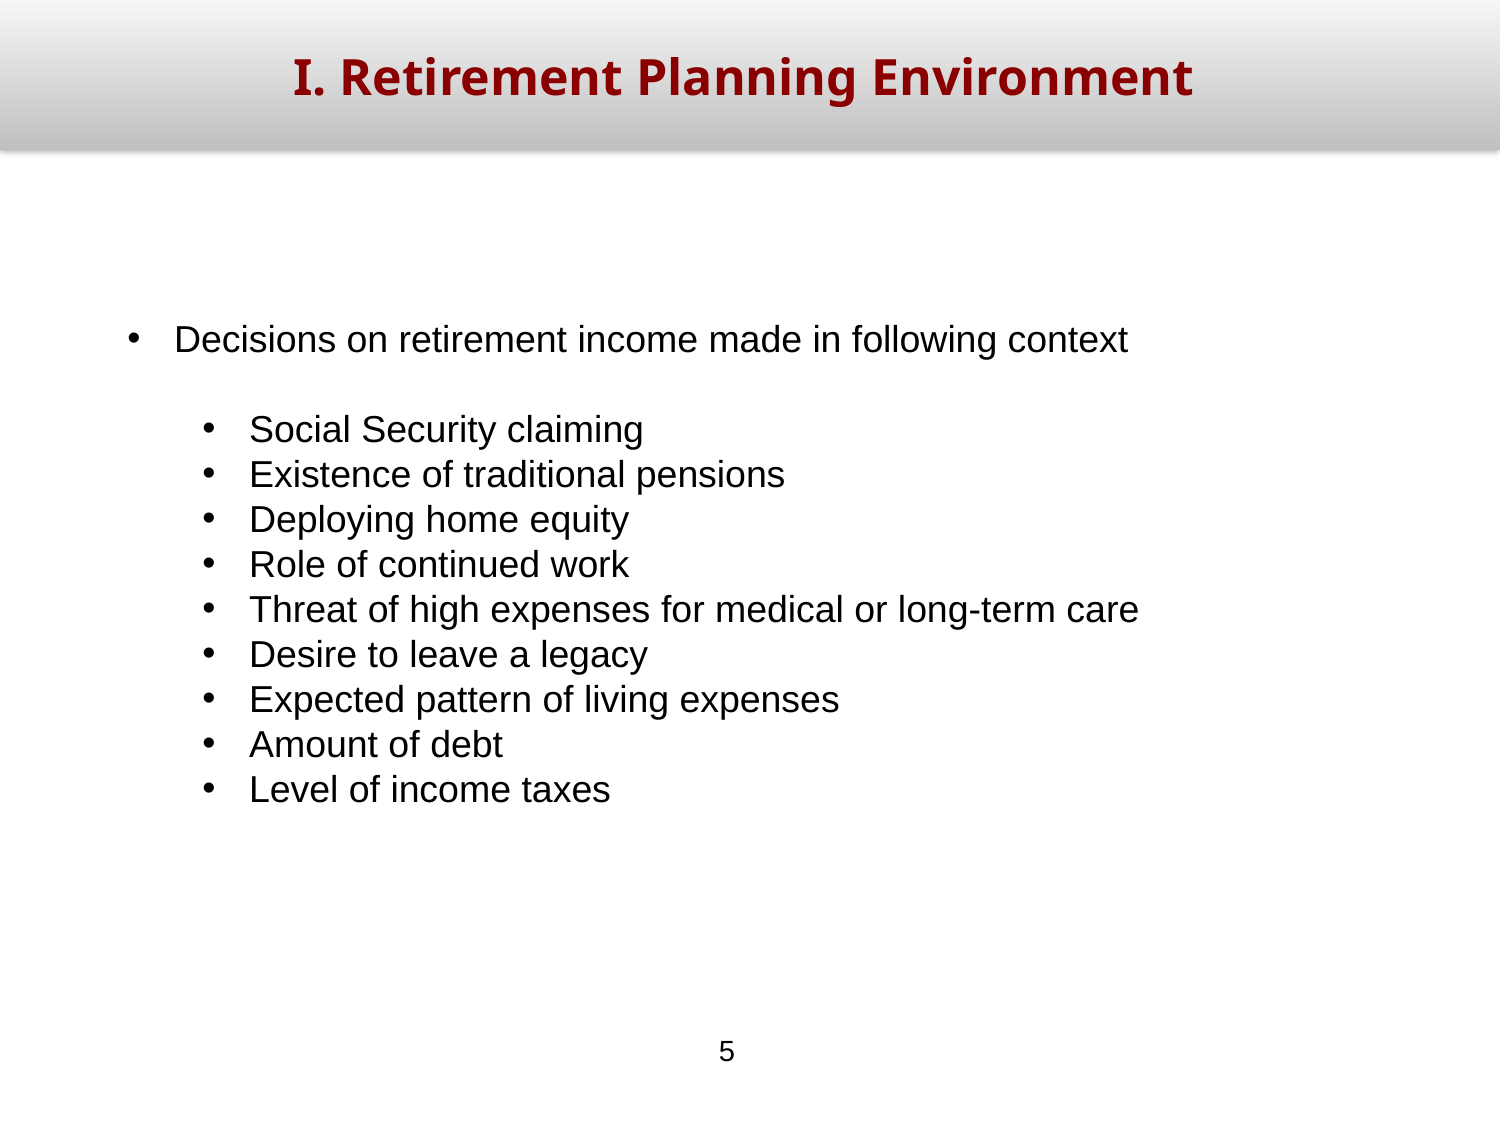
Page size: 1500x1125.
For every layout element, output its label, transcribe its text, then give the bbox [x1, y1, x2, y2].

text_box I. Retirement Planning Environment [249, 37, 1238, 125]
text_box [675, 49, 706, 111]
slide_number 5 [687, 1024, 751, 1104]
text_box Decisions on retirement income made in following context Social Security claiming Existence of traditional pensions Deploying home equity Role of continued work Threat of high expenses for medical or long-term care Desire to leave a legacy Expected pattern of living expenses Amount of debt Level of income taxes [112, 262, 1388, 818]
text_box [0, 0, 1500, 151]
